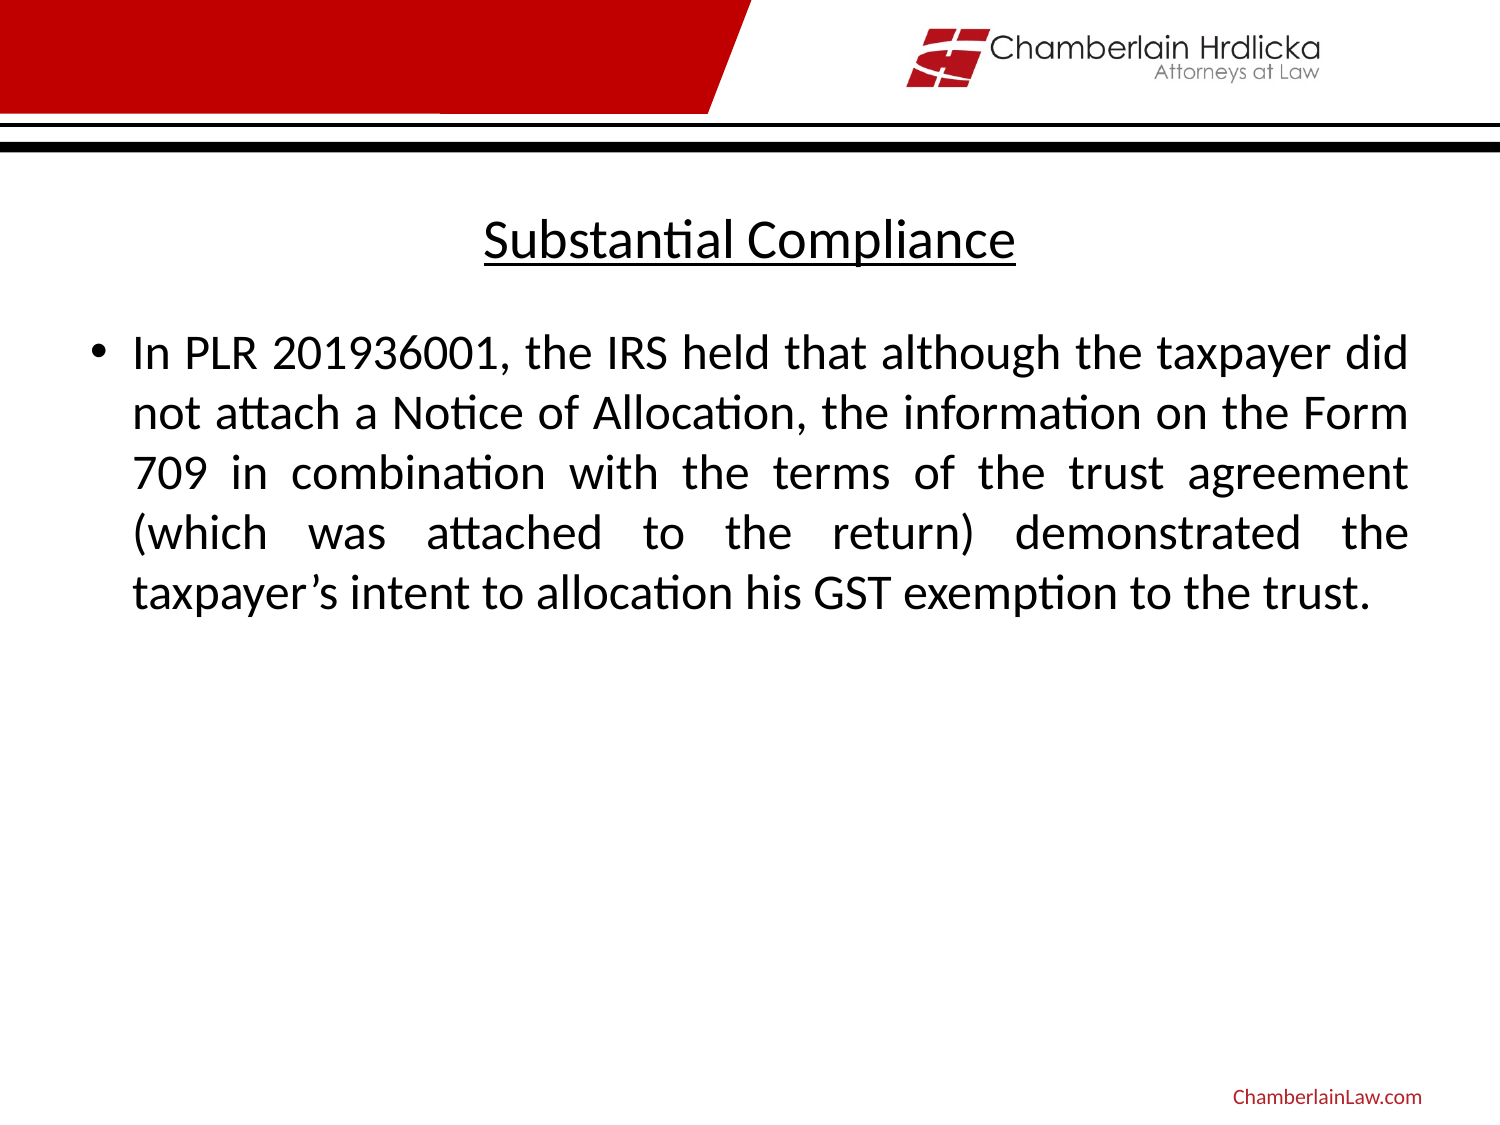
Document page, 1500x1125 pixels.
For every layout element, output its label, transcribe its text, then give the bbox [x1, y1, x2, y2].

picture [887, 12, 1338, 103]
list In PLR 201936001, the IRS held that although the taxpayer did not attach a Notice of Allocation, the information on the Form 709 in combination with the terms of the trust agreement (which was attached to the return) demonstrated the taxpayer’s intent to allocation his GST exemption to the trust. [75, 312, 1425, 1005]
title Substantial Compliance [75, 162, 1425, 311]
